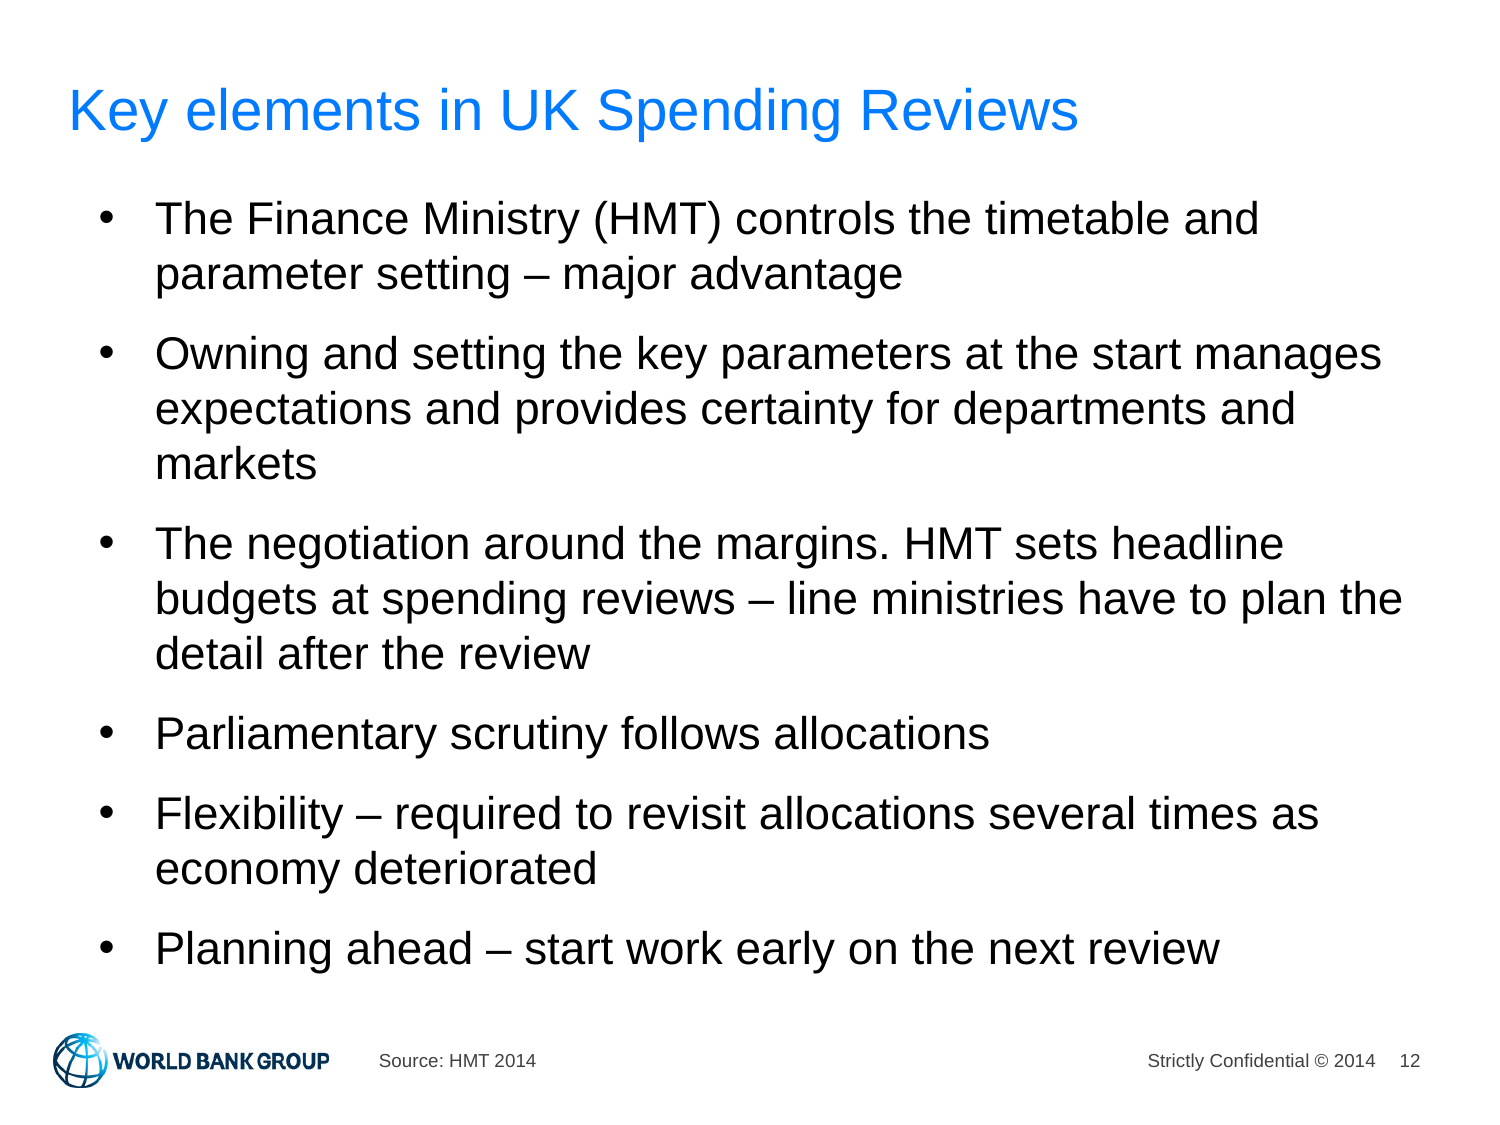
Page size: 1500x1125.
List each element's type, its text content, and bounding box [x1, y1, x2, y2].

picture [53, 1033, 329, 1088]
text_box Key elements in UK Spending Reviews [53, 65, 1500, 182]
slide_number 12 [1399, 1043, 1447, 1079]
footer Source: HMT 2014 [378, 1043, 1127, 1079]
picture [77, 1045, 85, 1055]
picture [69, 1043, 79, 1050]
text_box The Finance Ministry (HMT) controls the timetable and parameter setting – major advantage Owning and setting the key parameters at the start manages expectations and provides certainty for departments and markets The negotiation around the margins. HMT sets headline budgets at spending reviews – line ministries have to plan the detail after the review Parliamentary scrutiny follows allocations Flexibility – required to revisit allocations several times as economy deteriorated Planning ahead – start work early on the next review [83, 182, 1446, 981]
